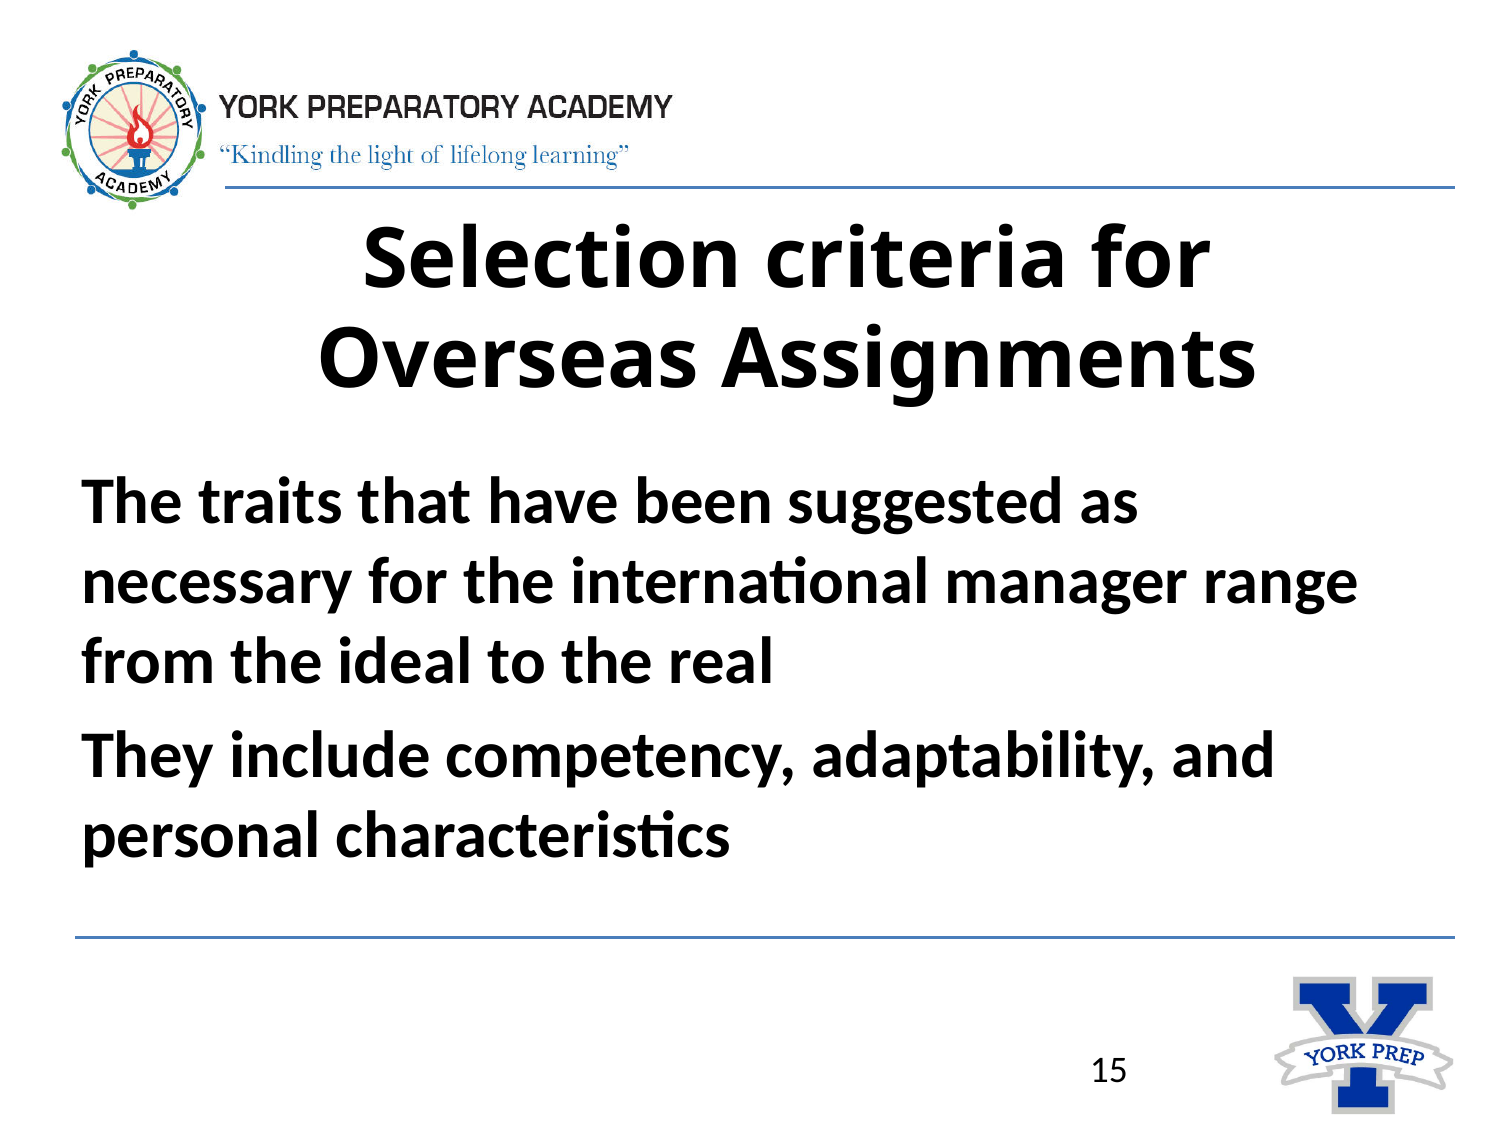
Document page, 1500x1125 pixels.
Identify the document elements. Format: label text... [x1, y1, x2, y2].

slide_number 15 [1074, 1037, 1388, 1113]
title Selection criteria for Overseas Assignments [150, 196, 1425, 409]
list The traits that have been suggested as necessary for the international manager range from the ideal to the real They include competency, adaptability, and personal characteristics [66, 450, 1392, 998]
picture [37, 24, 707, 216]
picture [1262, 965, 1465, 1125]
